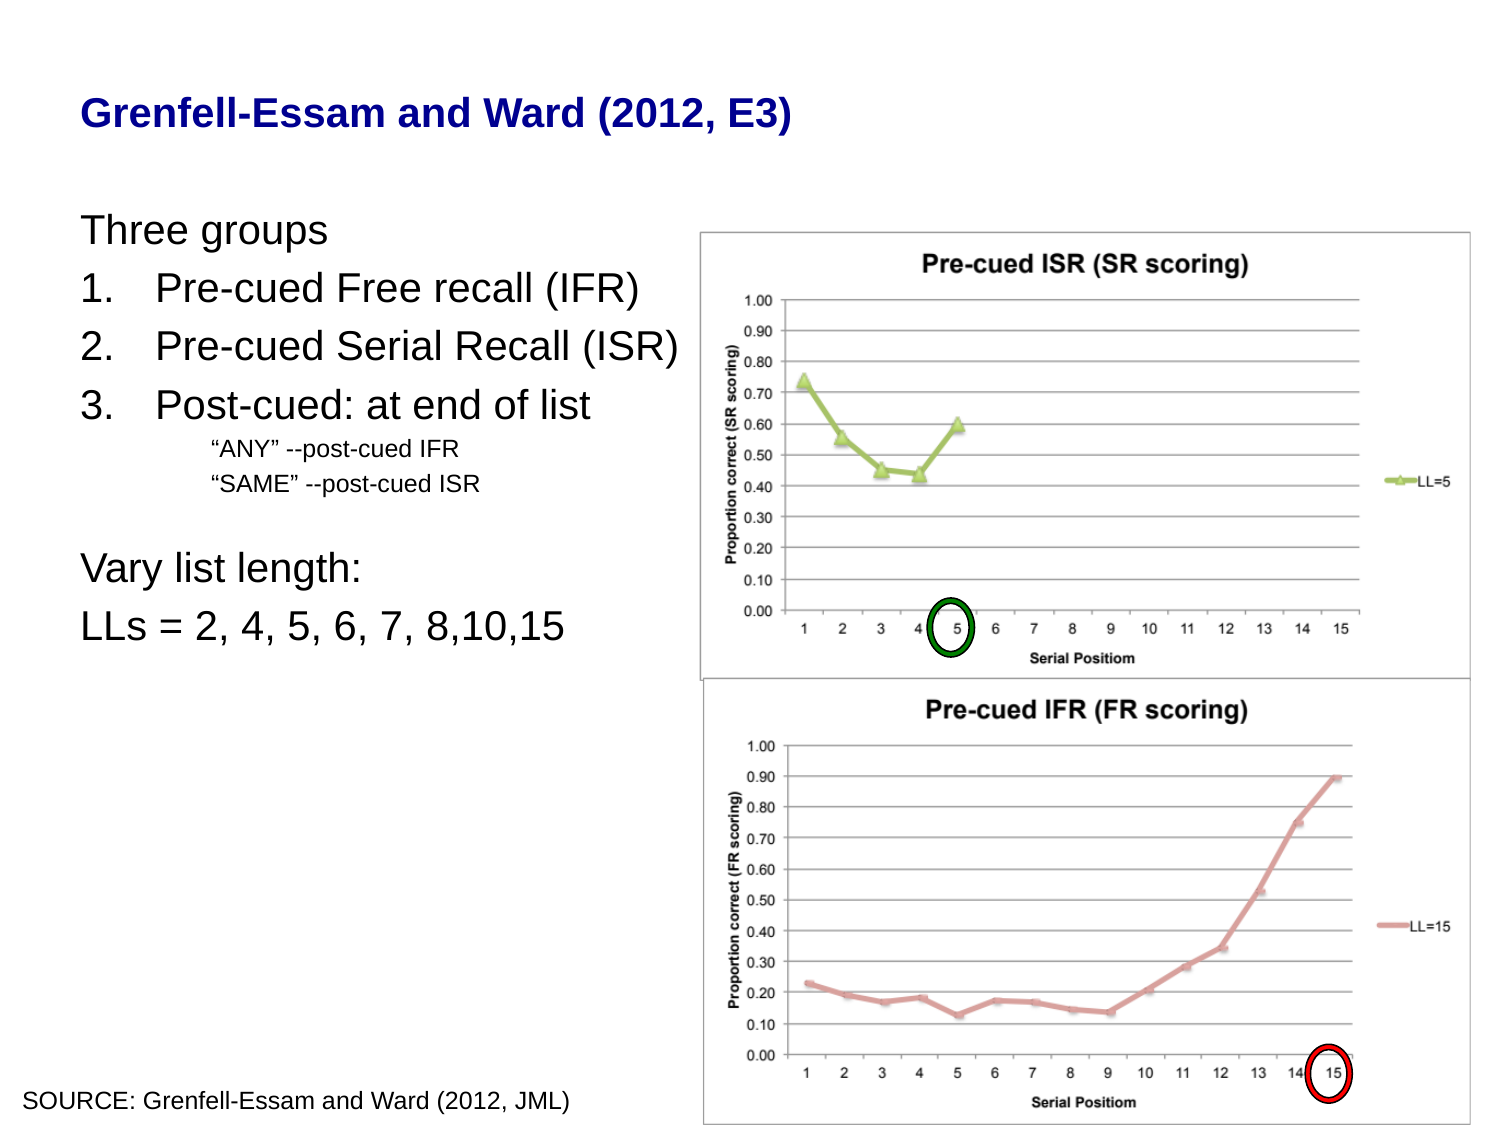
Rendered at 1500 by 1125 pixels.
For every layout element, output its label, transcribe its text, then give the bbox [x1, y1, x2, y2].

list Grenfell-Essam and Ward (2012, E3) Three groups Pre-cued Free recall (IFR) Pre-cued Serial Recall (ISR) Post-cued: at end of list “ANY” --post-cued IFR “SAME” --post-cued ISR Vary list length: LLs = 2, 4, 5, 6, 7, 8,10,15 [64, 78, 1353, 775]
picture [698, 231, 1471, 1125]
text_box SOURCE: Grenfell-Essam and Ward (2012, JML) [7, 1077, 587, 1123]
